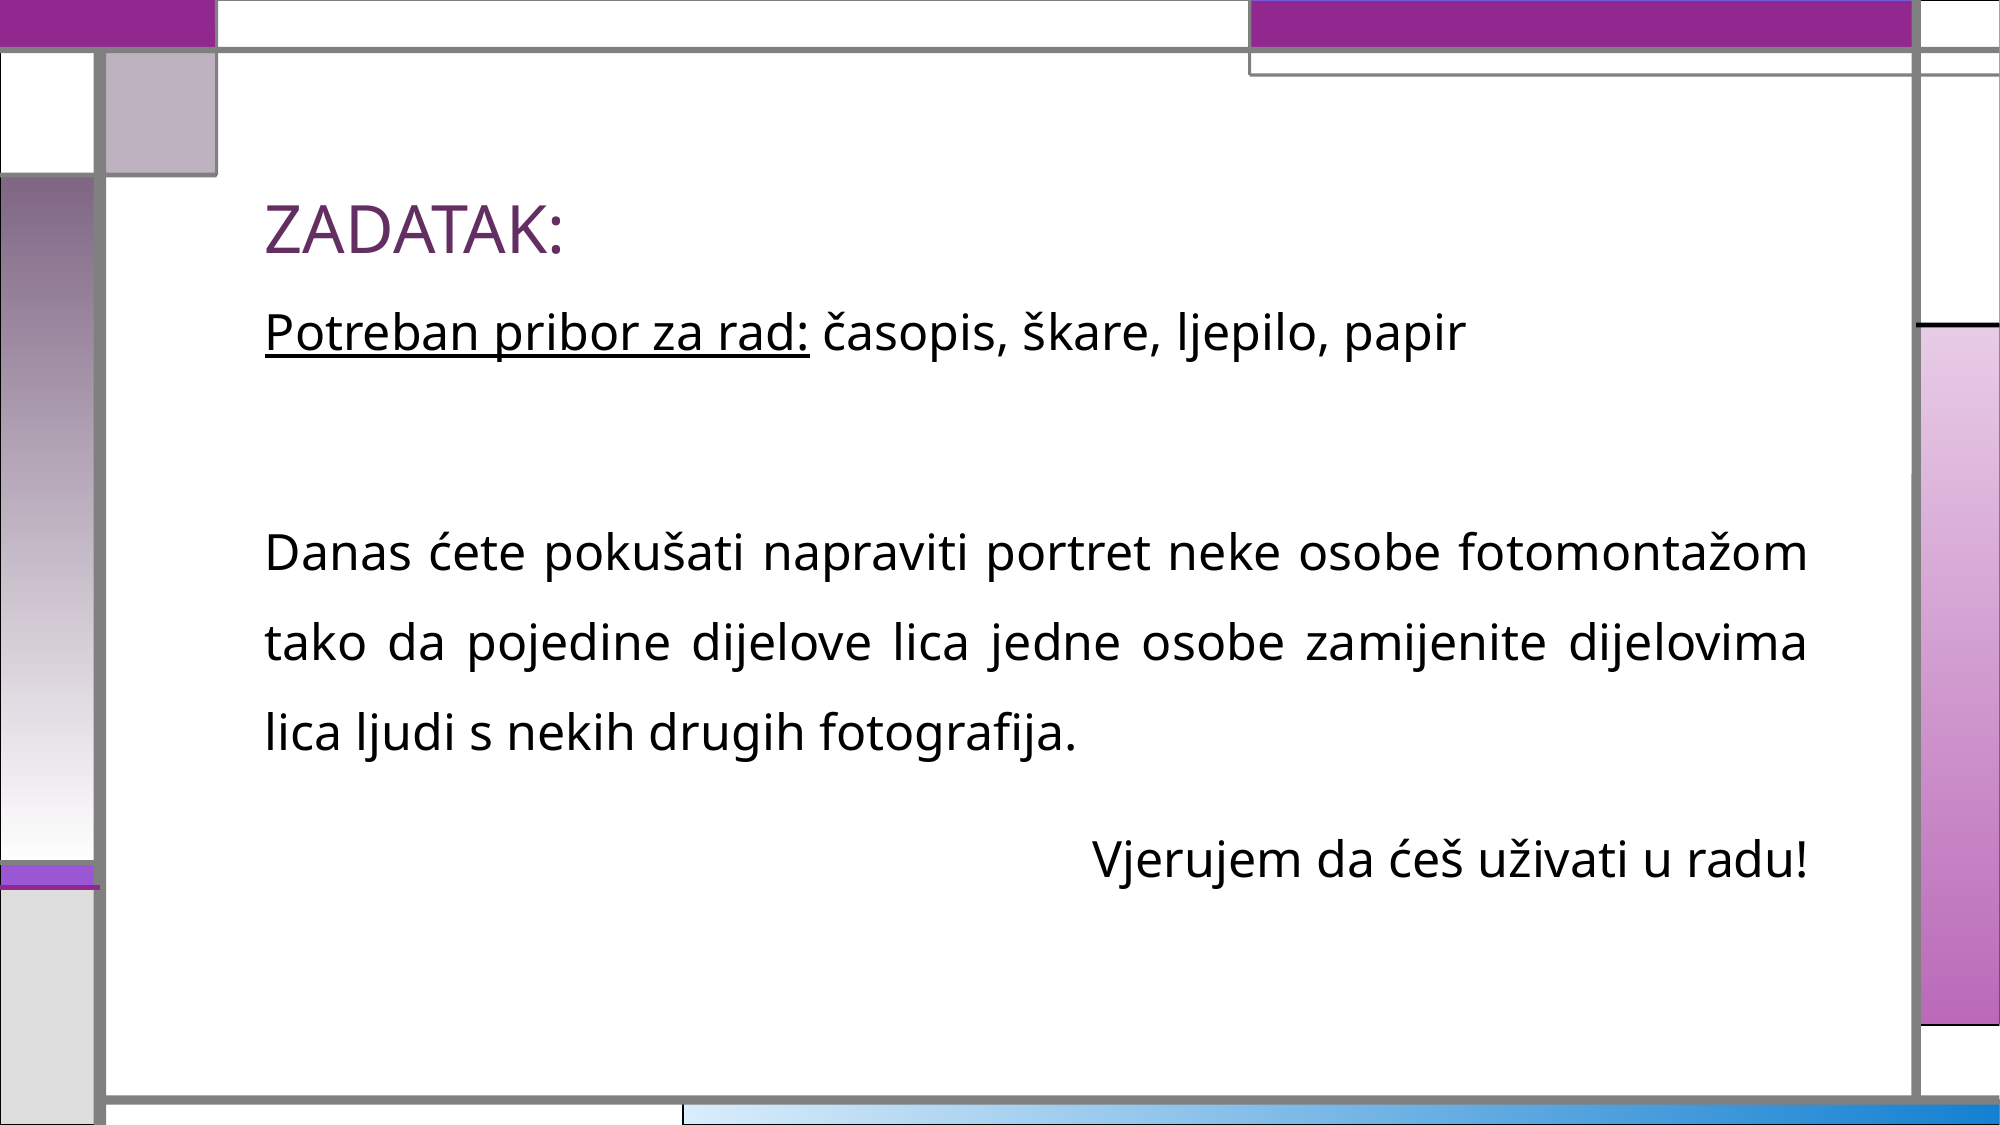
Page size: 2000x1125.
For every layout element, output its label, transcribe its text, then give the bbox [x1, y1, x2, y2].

title ZADATAK: [249, 87, 1825, 275]
list Potreban pribor za rad: časopis, škare, ljepilo, papir Danas ćete pokušati napraviti portret neke osobe fotomontažom tako da pojedine dijelove lica jedne osobe zamijenite dijelovima lica ljudi s nekih drugih fotografija. Vjerujem da ćeš uživati u radu! [249, 299, 1825, 988]
